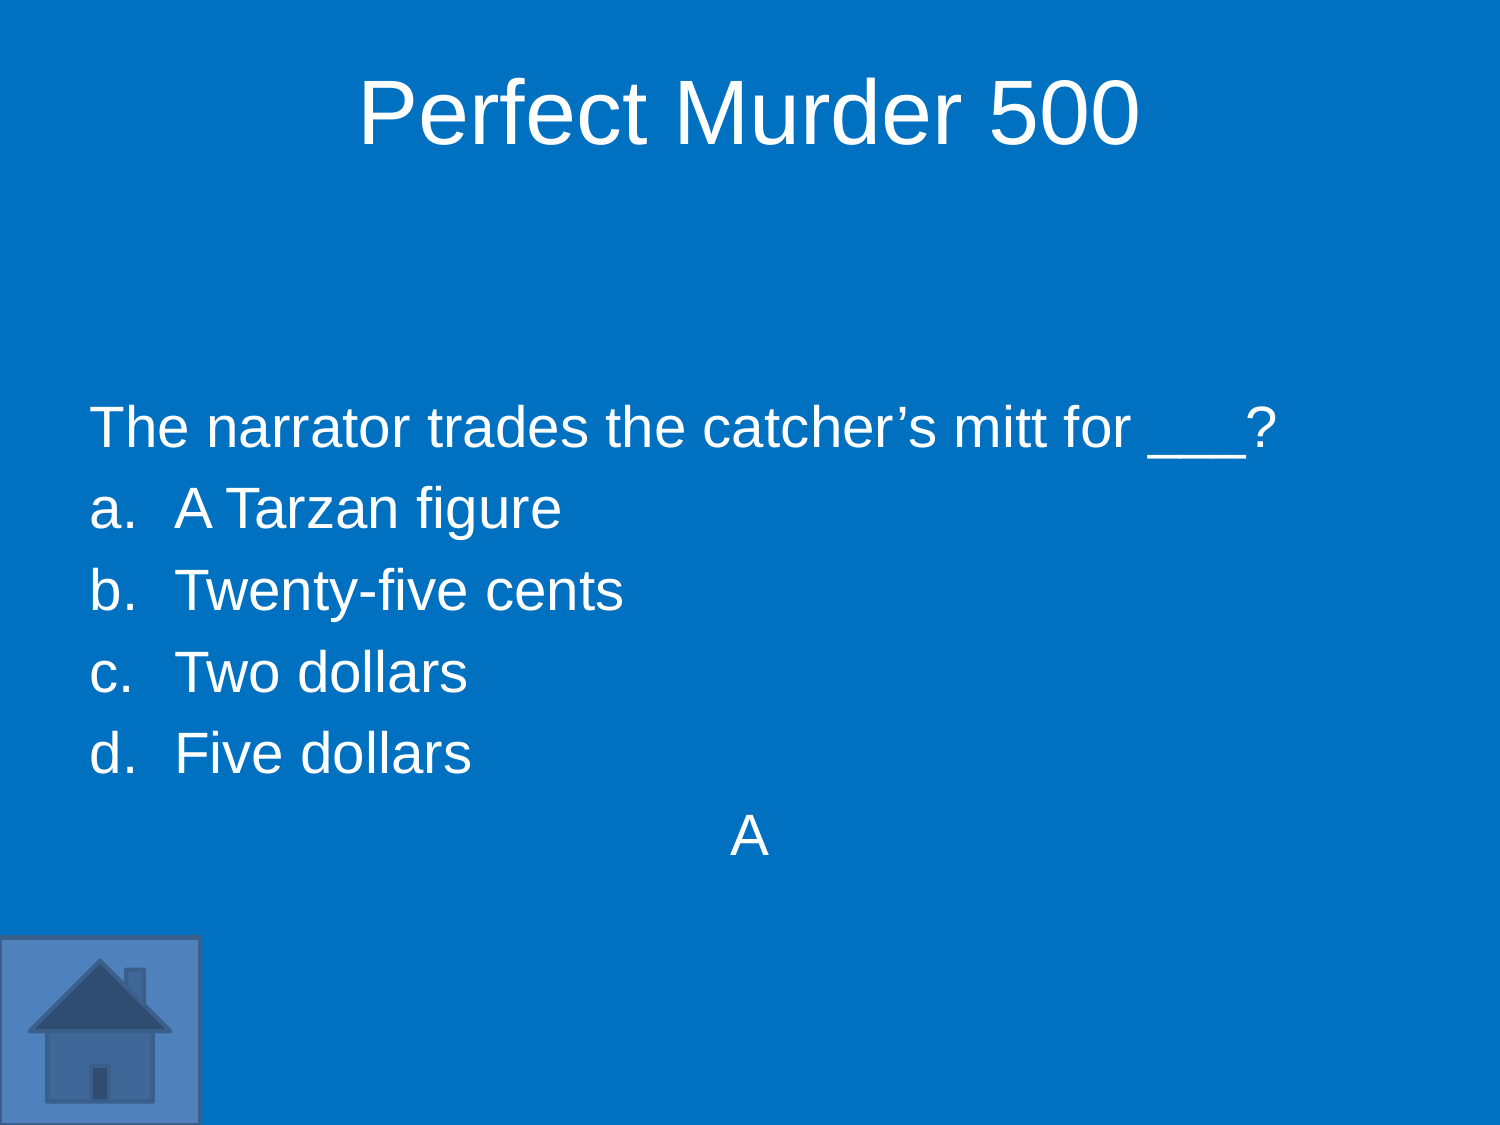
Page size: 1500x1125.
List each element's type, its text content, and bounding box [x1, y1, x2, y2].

text_box The narrator trades the catcher’s mitt for ___? A Tarzan figure Twenty-five cents Two dollars Five dollars A [74, 249, 1425, 1088]
text_box Perfect Murder 500 [74, 45, 1425, 233]
text_box [0, 935, 202, 1125]
